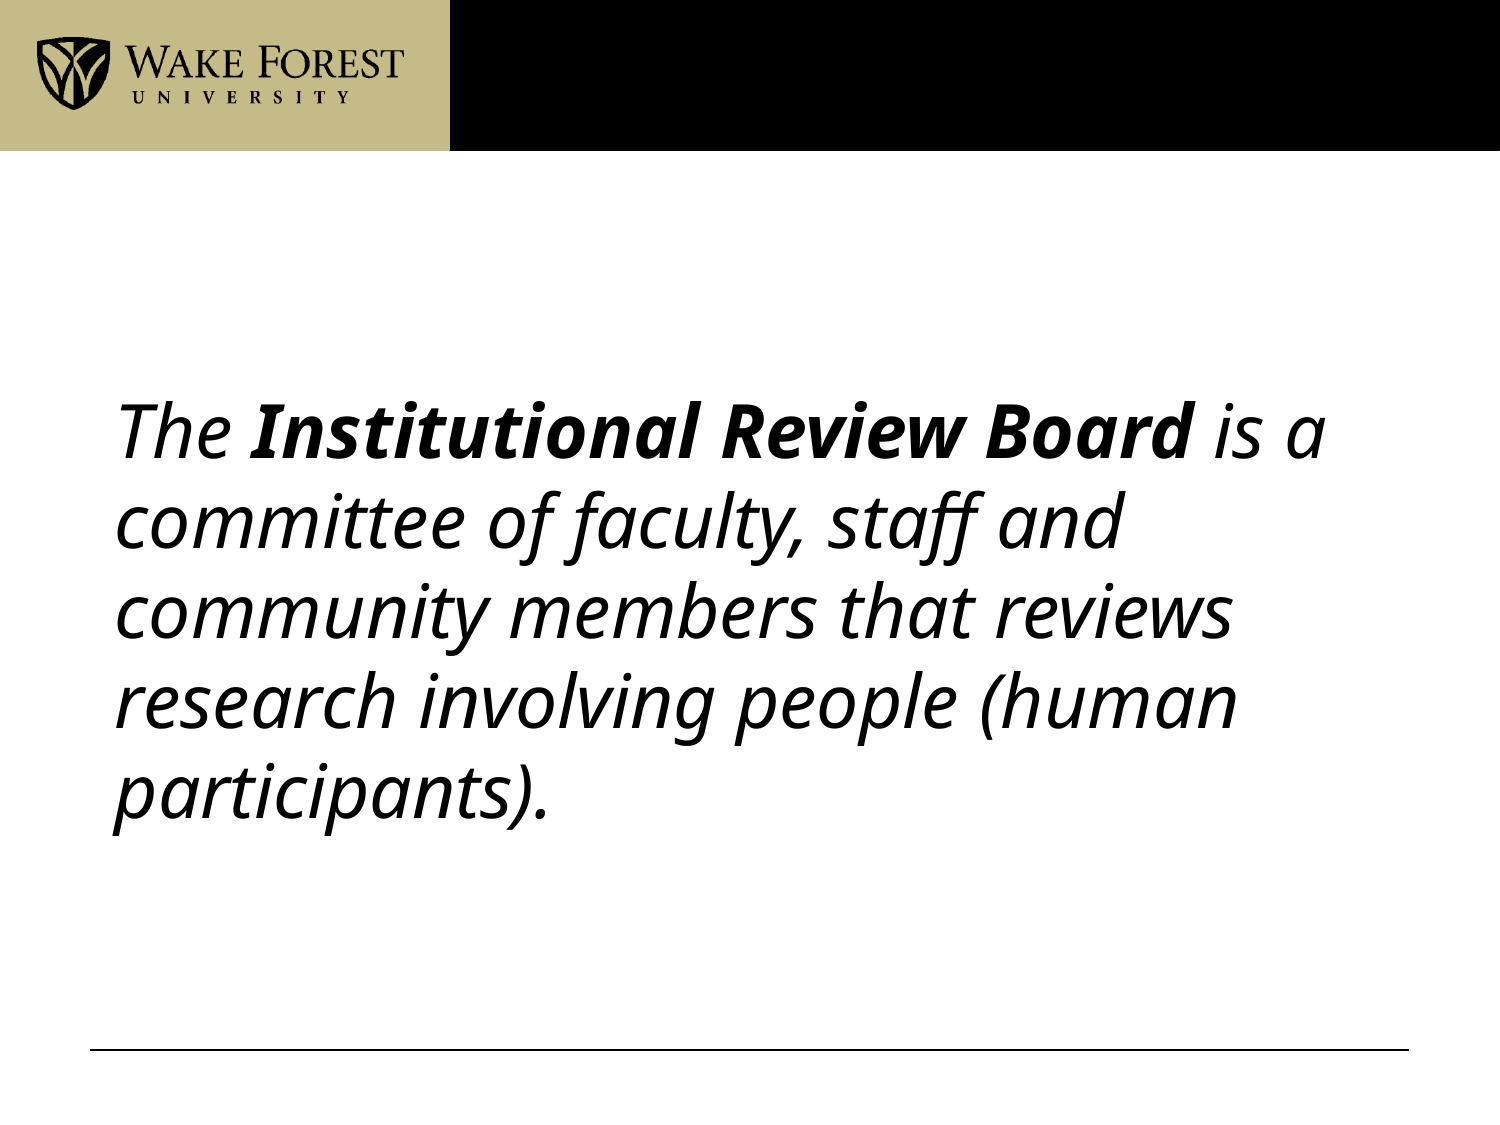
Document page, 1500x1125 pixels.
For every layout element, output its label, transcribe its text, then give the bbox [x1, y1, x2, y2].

title The Institutional Review Board is a committee of faculty, staff and community members that reviews research involving people (human participants). [112, 381, 1352, 835]
picture [37, 37, 404, 110]
